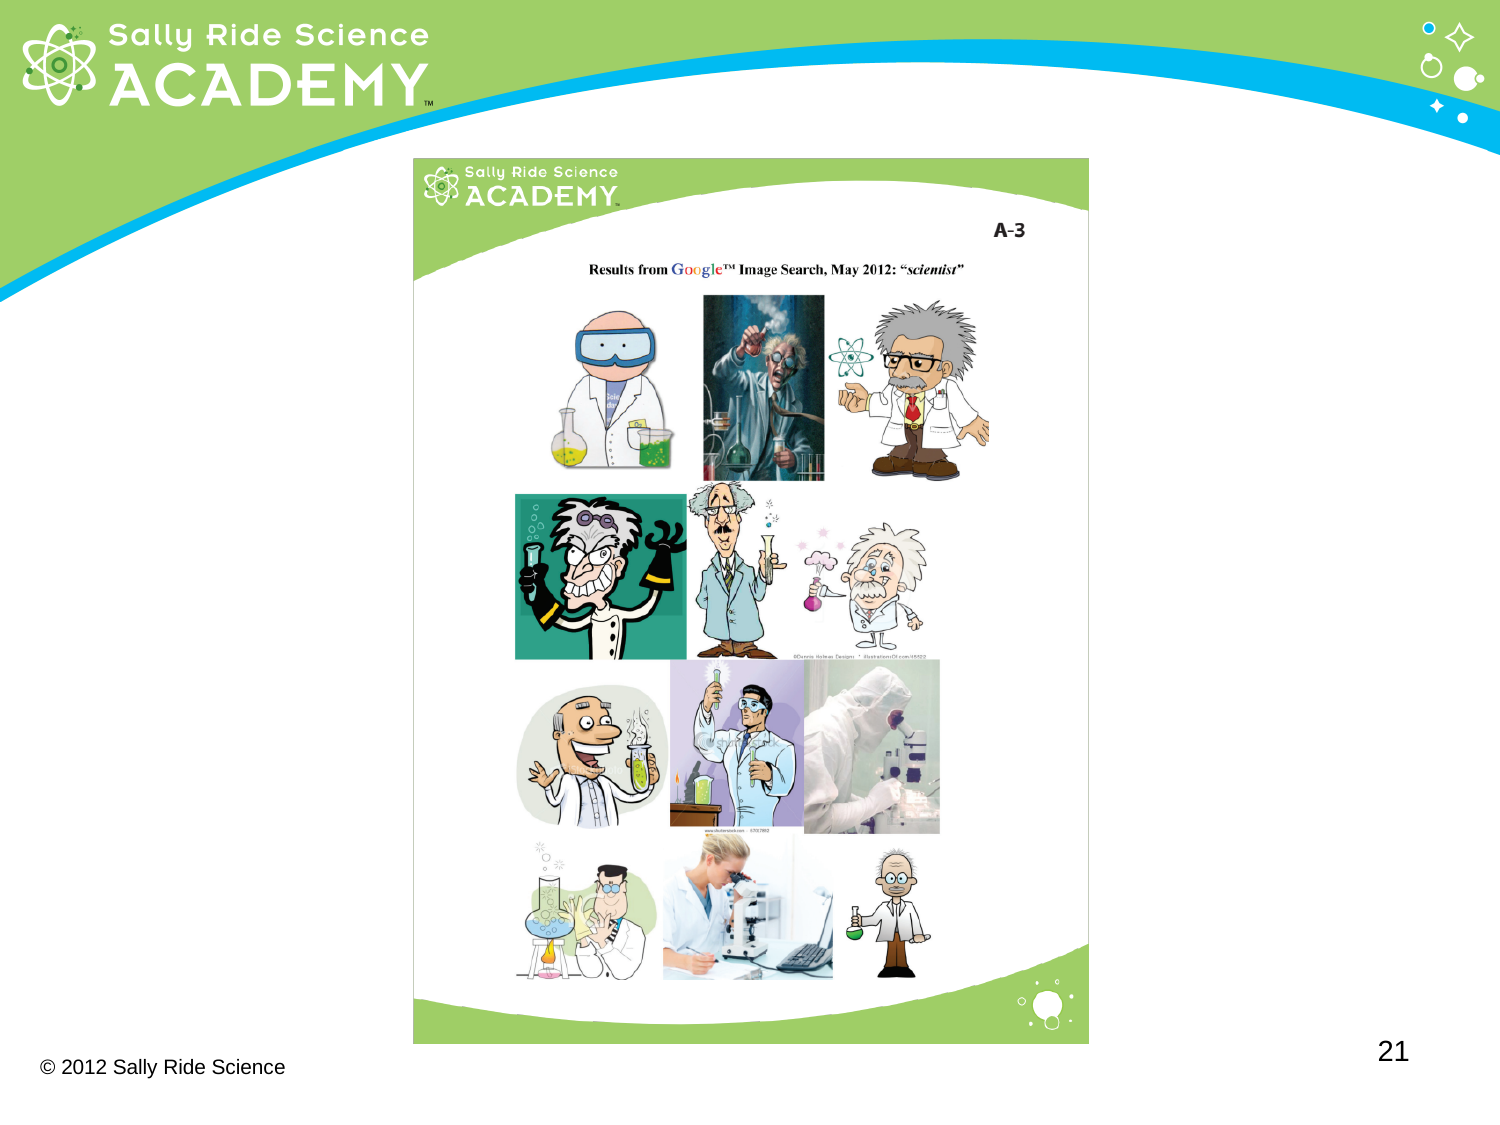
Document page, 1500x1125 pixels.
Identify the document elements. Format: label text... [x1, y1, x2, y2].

picture [1458, 114, 1467, 122]
picture [1432, 101, 1442, 110]
picture [4, 63, 1500, 1064]
slide_number 21 [1074, 1024, 1426, 1103]
picture [0, 0, 1500, 287]
